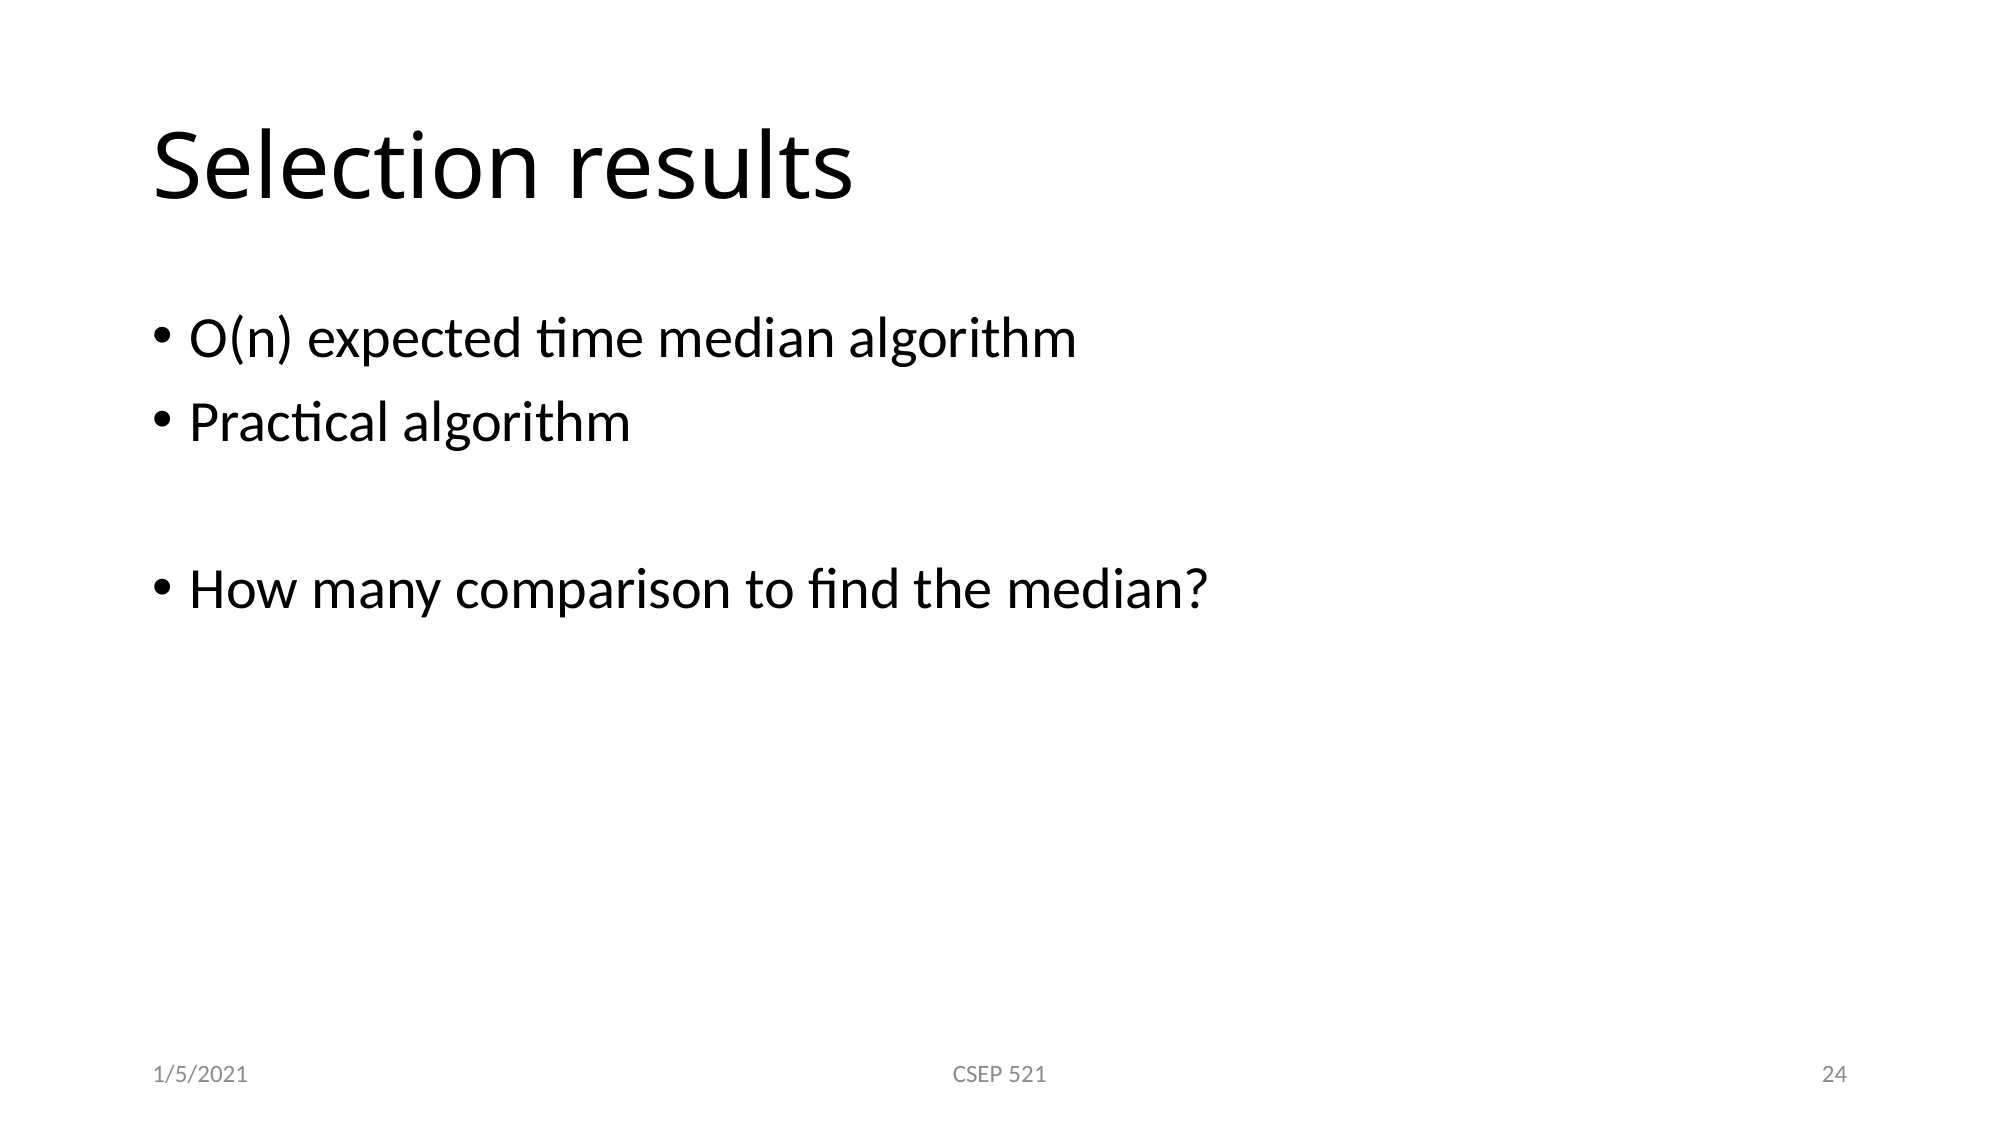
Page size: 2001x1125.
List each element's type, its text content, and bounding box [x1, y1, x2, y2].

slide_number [137, 1042, 588, 1103]
slide_number 24 [1412, 1042, 1863, 1103]
list O(n) expected time median algorithm Practical algorithm How many comparison to find the median? [137, 299, 1863, 1014]
title Selection results [137, 59, 1863, 278]
footer CSEP 521 [662, 1042, 1338, 1103]
